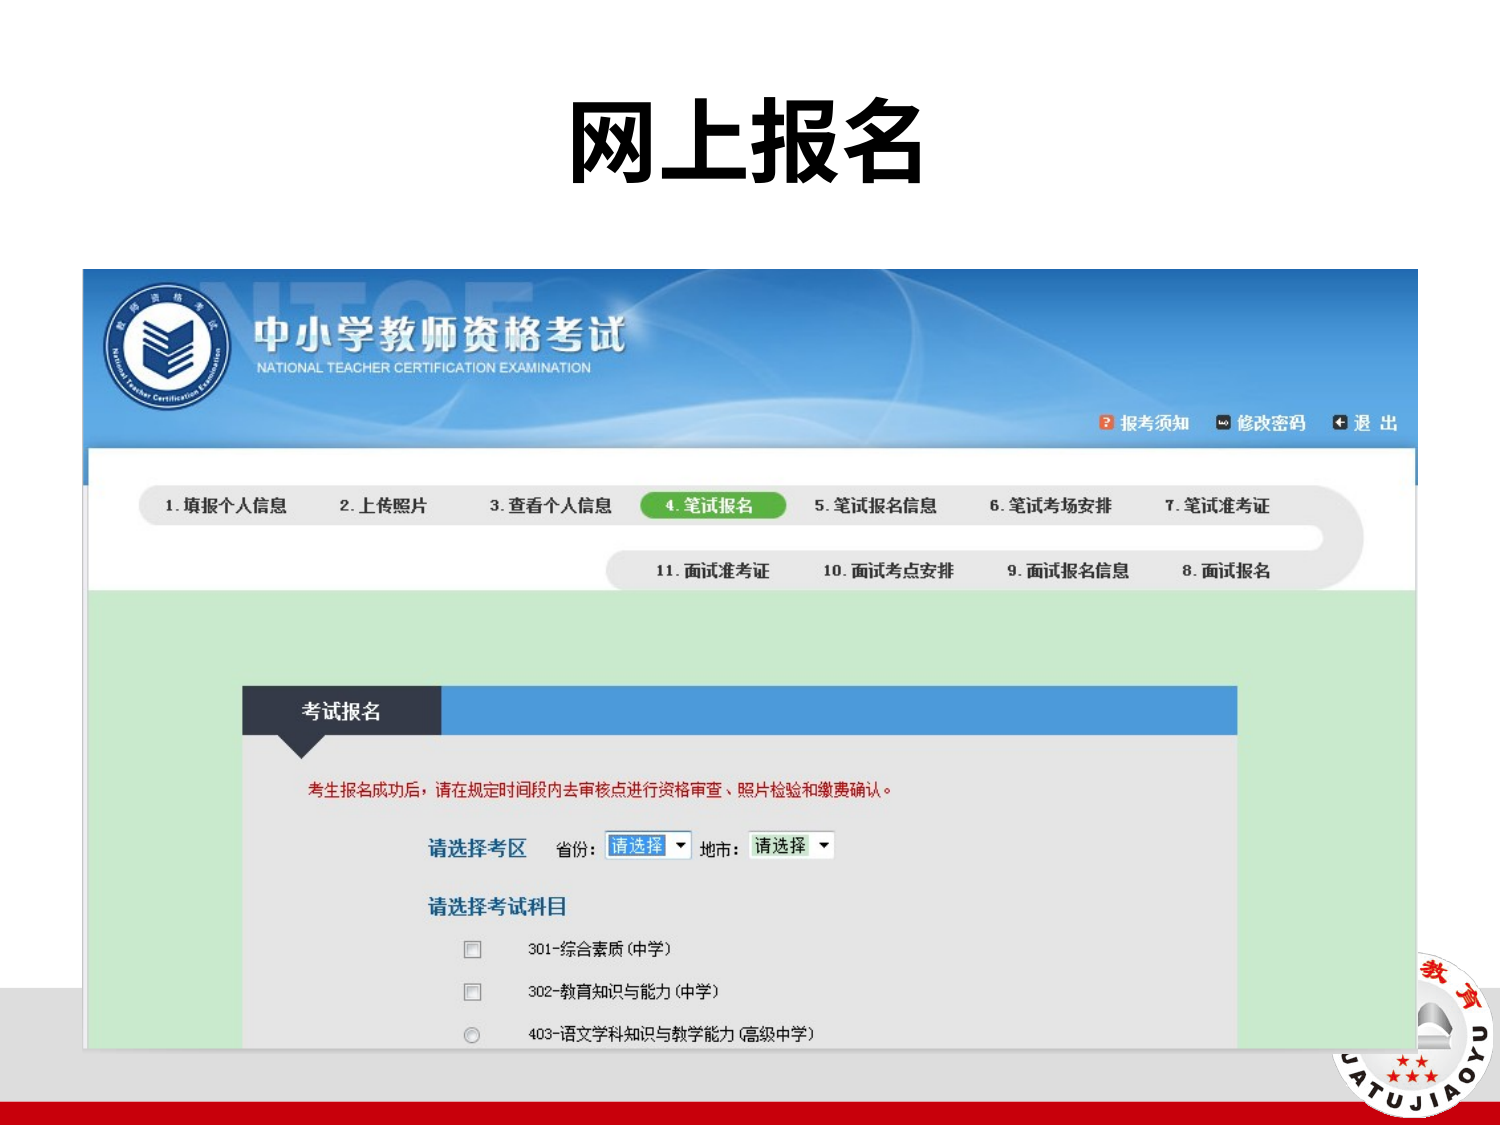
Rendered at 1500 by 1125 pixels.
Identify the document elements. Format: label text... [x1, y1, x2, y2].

picture [81, 269, 1494, 1118]
title 网上报名 [74, 44, 1426, 233]
